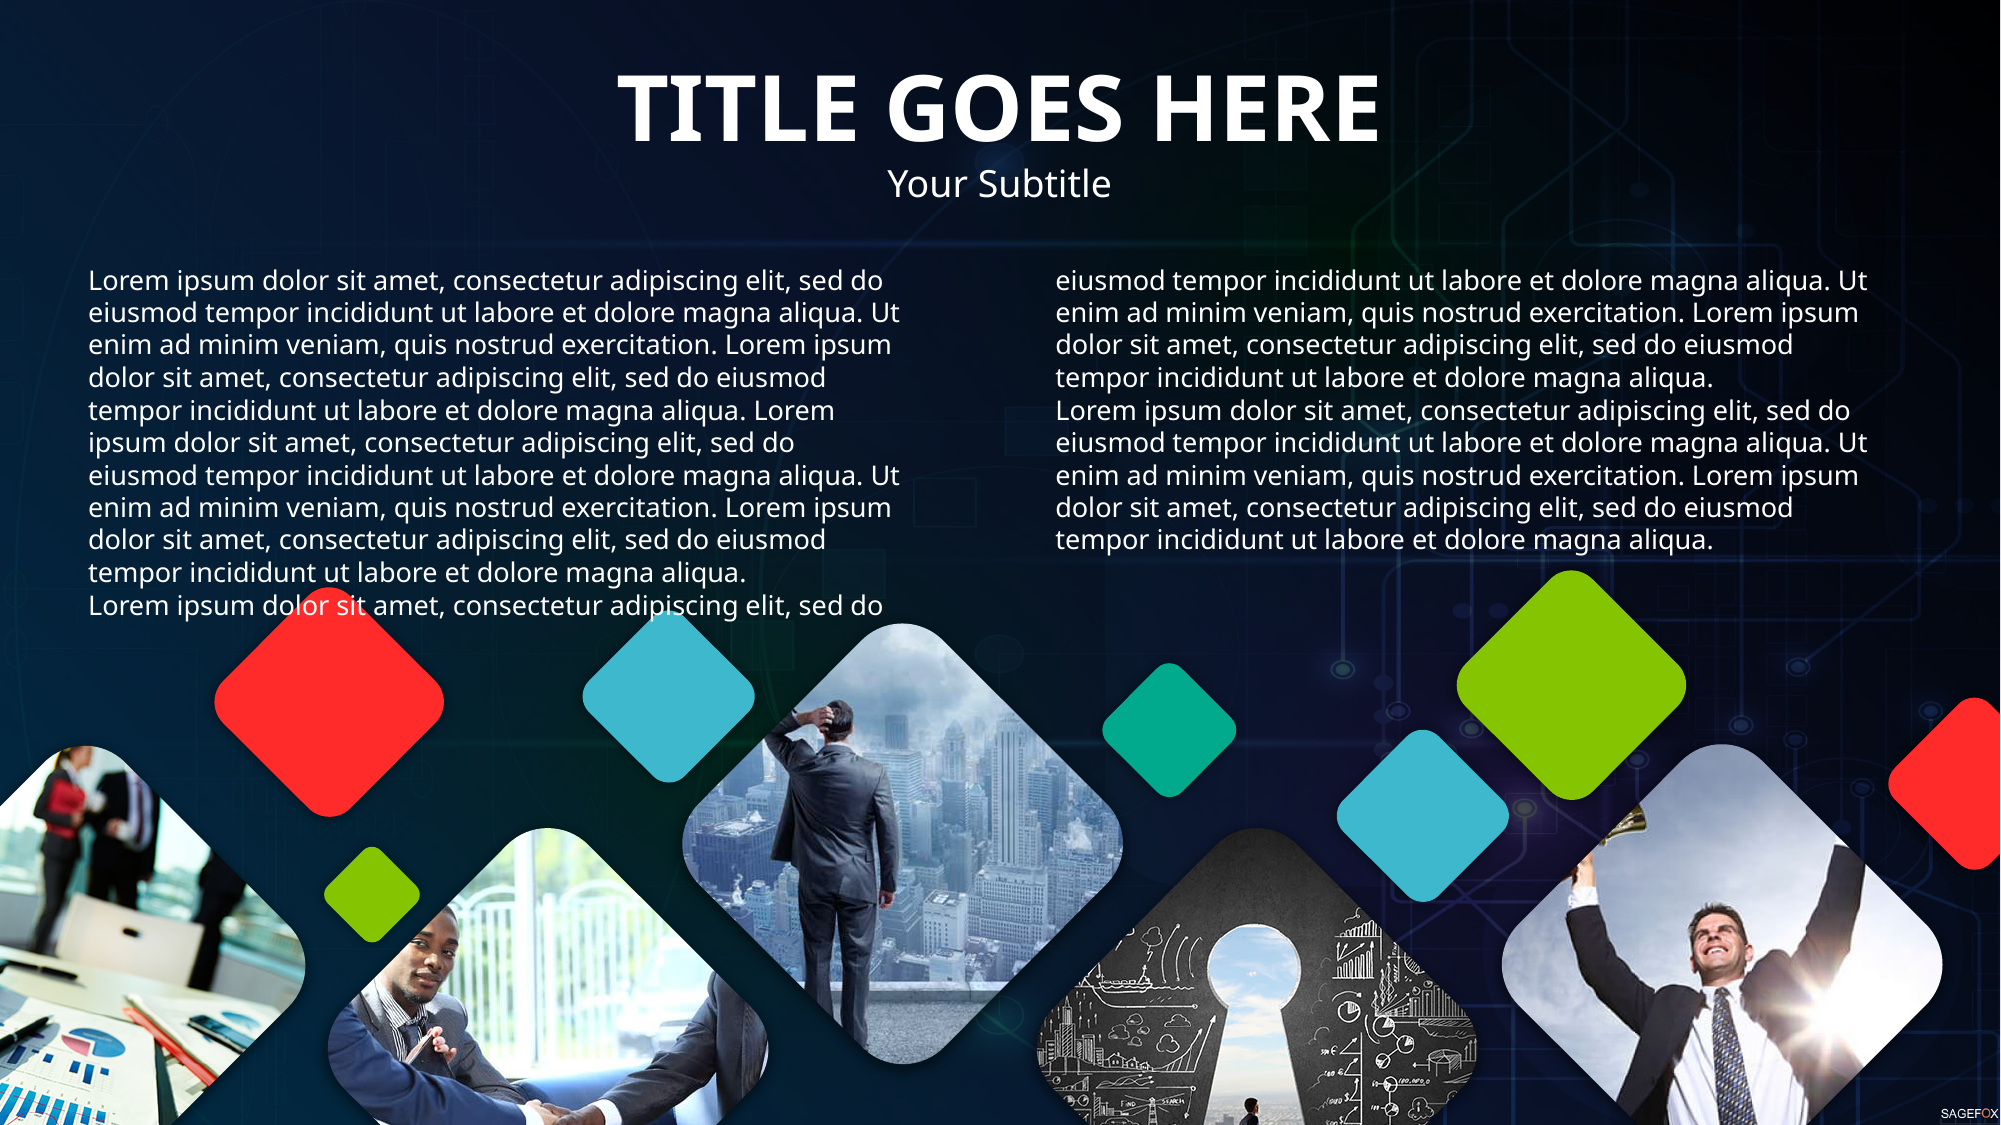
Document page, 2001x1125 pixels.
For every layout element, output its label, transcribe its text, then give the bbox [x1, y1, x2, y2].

text_box [0, 744, 307, 1125]
text_box [1101, 662, 1238, 799]
text_box [326, 827, 770, 1125]
text_box [1500, 743, 1944, 1125]
picture [0, 0, 2001, 1125]
text_box [1035, 827, 1479, 1125]
text_box Lorem ipsum dolor sit amet, consectetur adipiscing elit, sed do eiusmod tempor incididunt ut labore et dolore magna aliqua. Ut enim ad minim veniam, quis nostrud exercitation. Lorem ipsum dolor sit amet, consectetur adipiscing elit, sed do eiusmod tempor incididunt ut labore et dolore magna aliqua. Lorem ipsum dolor sit amet, consectetur adipiscing elit, sed do eiusmod tempor incididunt ut labore et dolore magna aliqua. Ut enim ad minim veniam, quis nostrud exercitation. Lorem ipsum dolor sit amet, consectetur adipiscing elit, sed do eiusmod tempor incididunt ut labore et dolore magna aliqua. Lorem ipsum dolor sit amet, consectetur adipiscing elit, sed do eiusmod tempor incididunt ut labore et dolore magna aliqua. Ut enim ad minim veniam, quis nostrud exercitation. Lorem ipsum dolor sit amet, consectetur adipiscing elit, sed do eiusmod tempor incididunt ut labore et dolore magna aliqua. Lorem ipsum dolor sit amet, consectetur adipiscing elit, sed do eiusmod tempor incididunt ut labore et dolore magna aliqua. Ut enim ad minim veniam, quis nostrud exercitation. Lorem ipsum dolor sit amet, consectetur adipiscing elit, sed do eiusmod tempor incididunt ut labore et dolore magna aliqua. [73, 255, 1888, 643]
text_box [581, 643, 756, 784]
text_box [1887, 696, 2000, 871]
text_box [213, 643, 445, 818]
text_box [1335, 728, 1510, 903]
text_box [1455, 643, 1688, 801]
text_box [681, 643, 1125, 1066]
text_box TITLE GOES HERE Your Subtitle [548, 42, 1452, 212]
text_box [323, 845, 421, 944]
